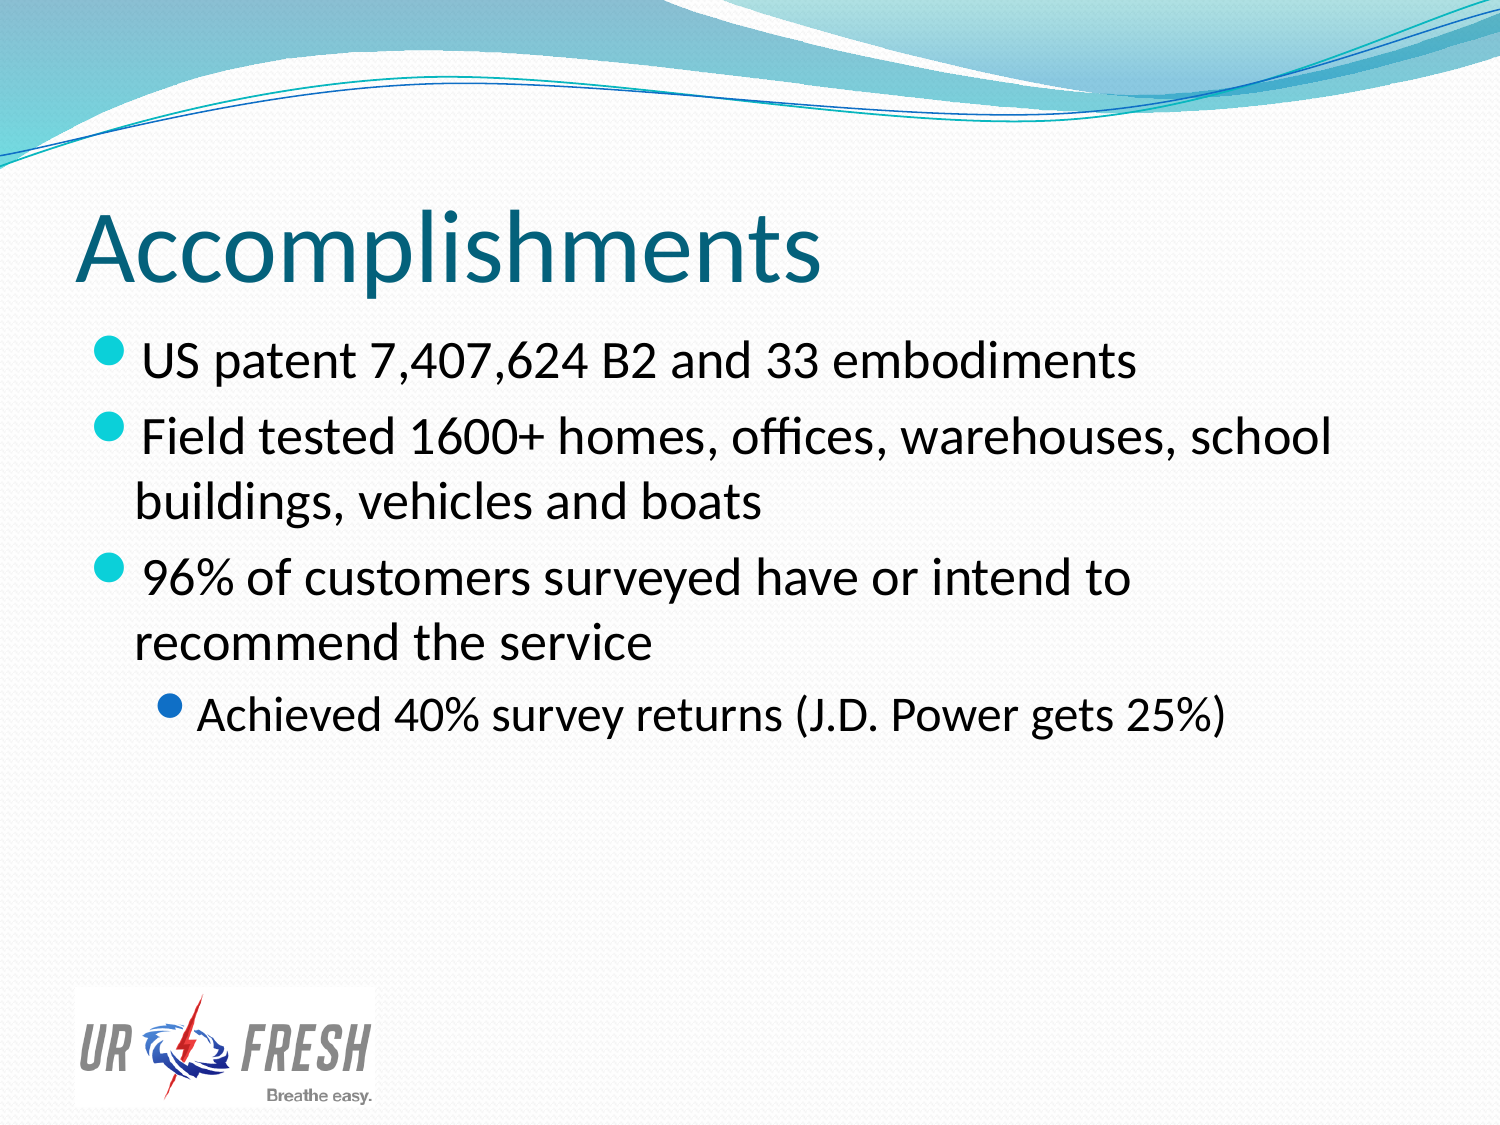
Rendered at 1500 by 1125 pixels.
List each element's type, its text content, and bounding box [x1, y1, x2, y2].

list US patent 7,407,624 B2 and 33 embodiments Field tested 1600+ homes, offices, warehouses, school buildings, vehicles and boats 96% of customers surveyed have or intend to recommend the service Achieved 40% survey returns (J.D. Power gets 25%) [75, 317, 1425, 1038]
title Accomplishments [75, 115, 1425, 303]
picture [75, 1038, 375, 1107]
